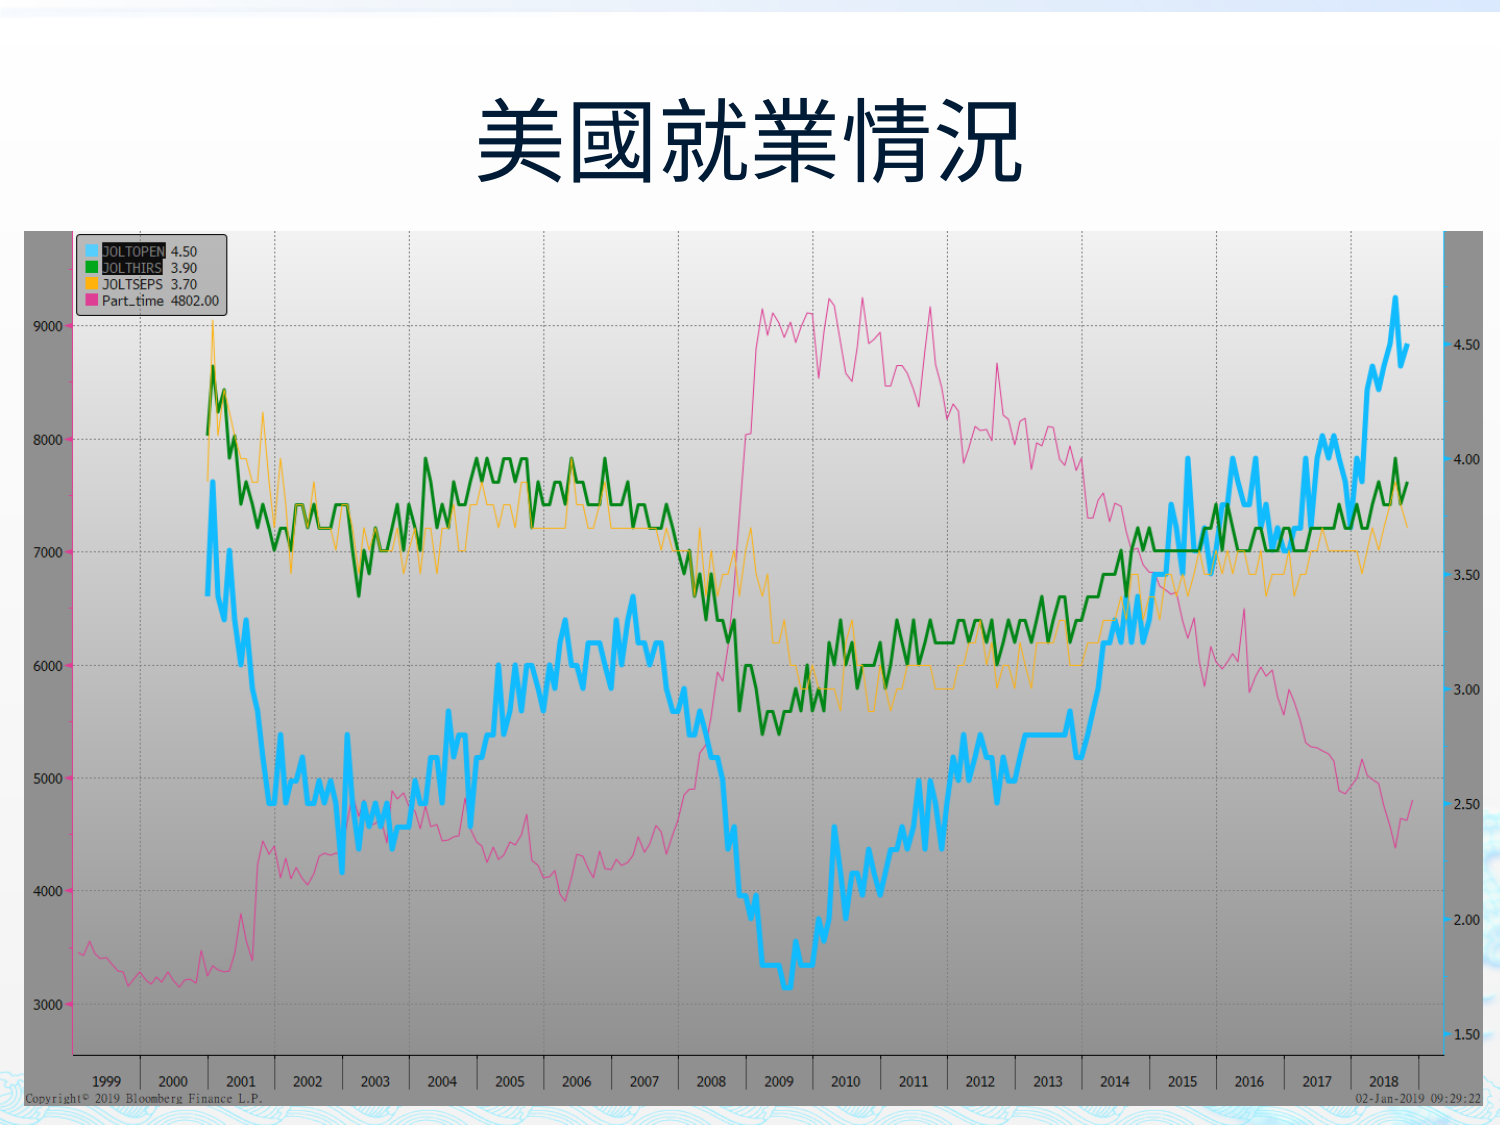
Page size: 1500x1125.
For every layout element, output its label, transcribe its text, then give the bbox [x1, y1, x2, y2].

title 美國就業情況 [75, 45, 1425, 231]
picture [23, 231, 1483, 1107]
